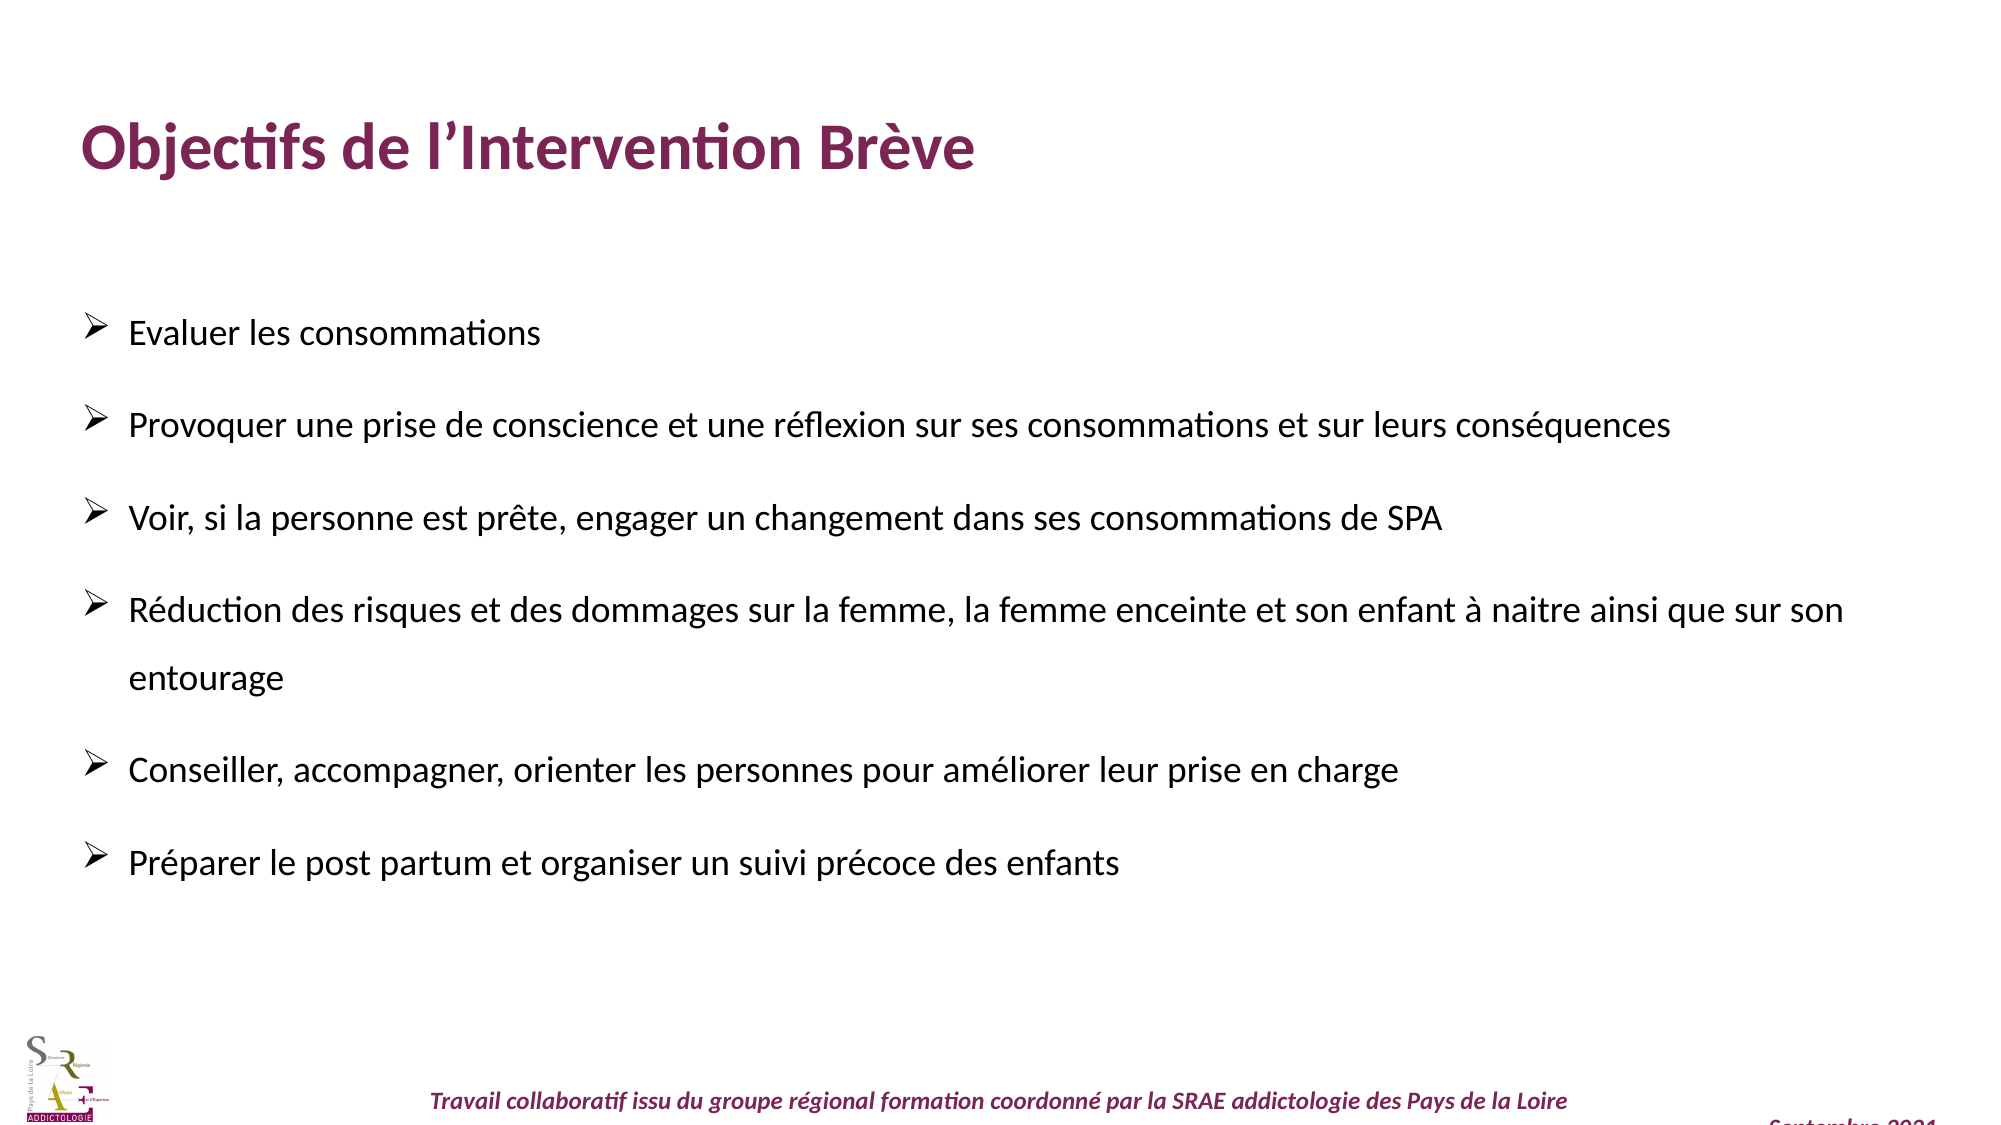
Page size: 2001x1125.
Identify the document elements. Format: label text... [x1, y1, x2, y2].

text_box Objectifs de l’Intervention Brève [66, 95, 2000, 191]
picture [27, 1036, 112, 1122]
text_box Evaluer les consommations Provoquer une prise de conscience et une réflexion sur ses consommations et sur leurs conséquences Voir, si la personne est prête, engager un changement dans ses consommations de SPA Réduction des risques et des dommages sur la femme, la femme enceinte et son enfant à naitre ainsi que sur son entourage Conseiller, accompagner, orienter les personnes pour améliorer leur prise en charge Préparer le post partum et organiser un suivi précoce des enfants [66, 277, 1863, 983]
